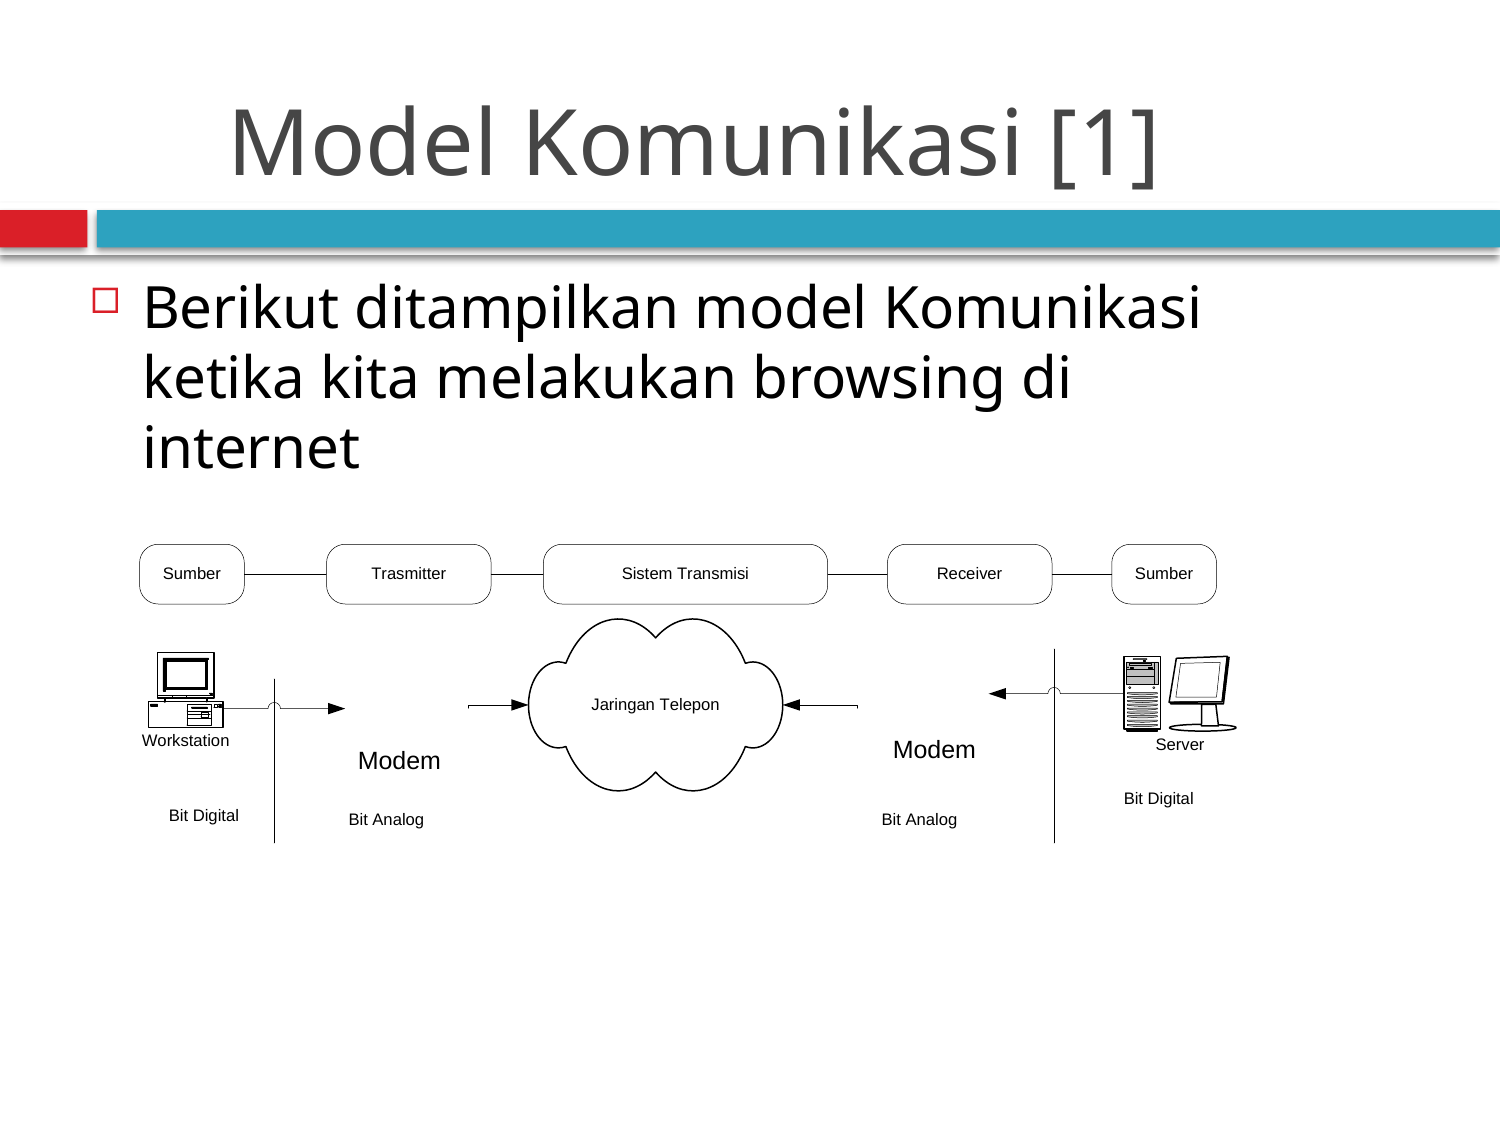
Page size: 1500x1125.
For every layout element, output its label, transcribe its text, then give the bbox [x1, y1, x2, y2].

list Berikut ditampilkan model Komunikasi ketika kita melakukan browsing di internet [75, 262, 1277, 475]
title Model Komunikasi [1] [212, 45, 1425, 233]
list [136, 541, 1240, 847]
